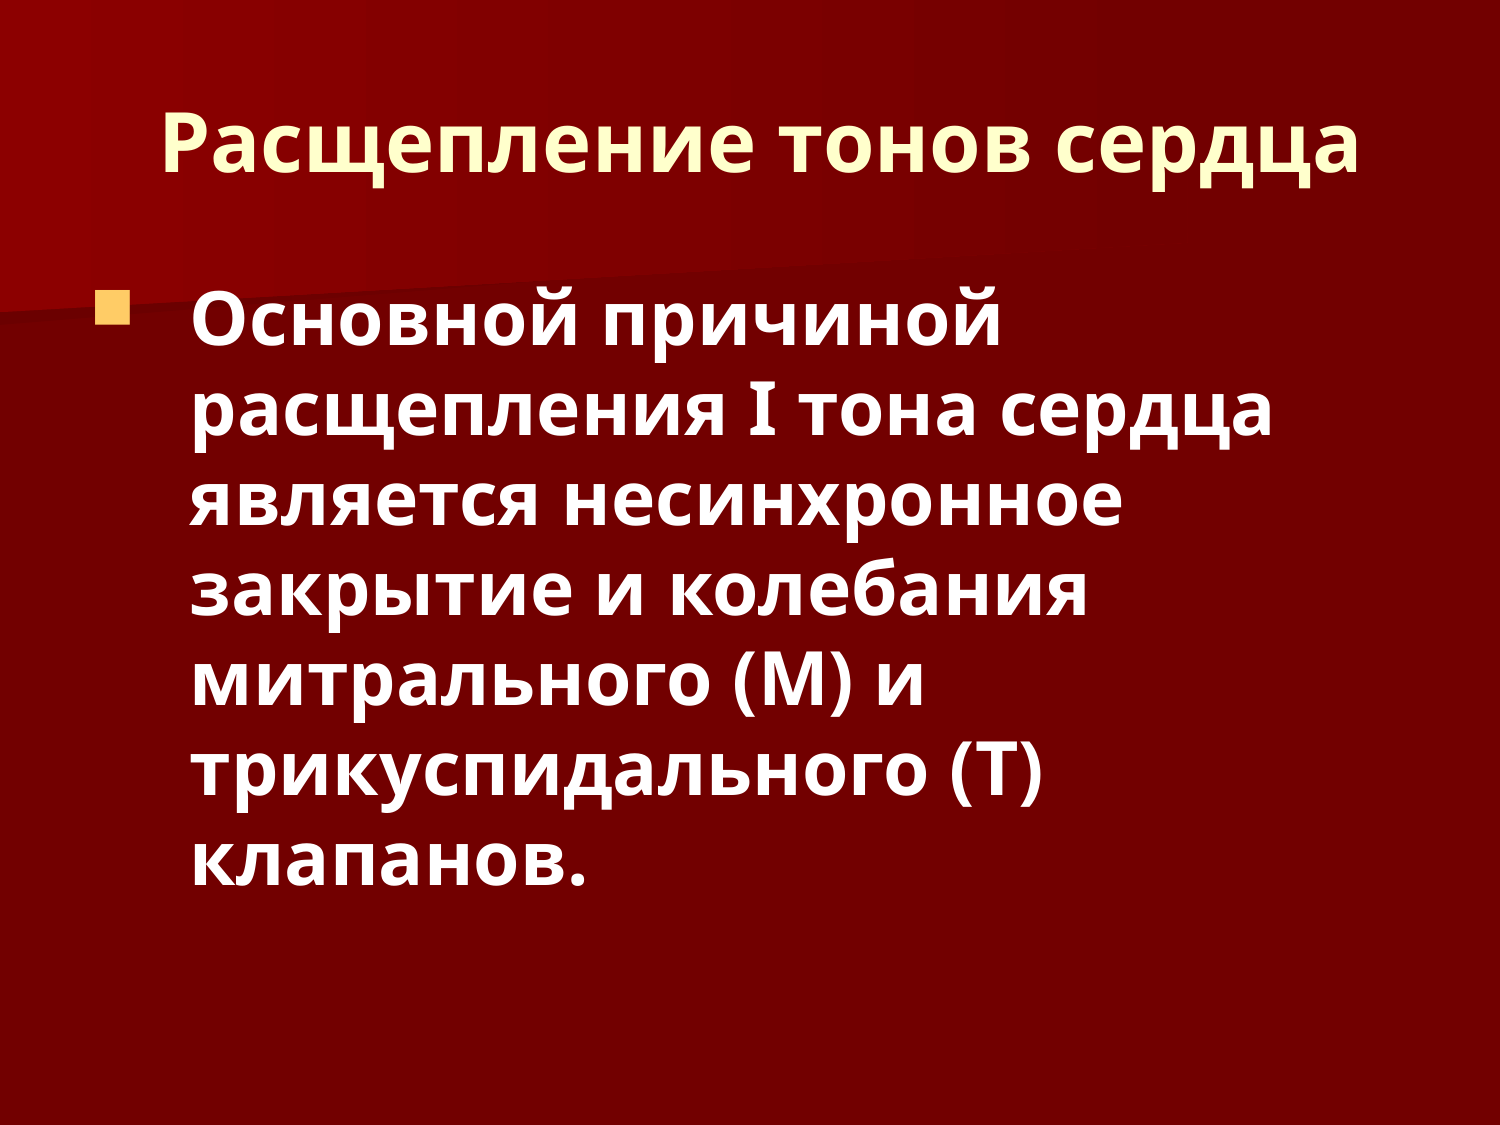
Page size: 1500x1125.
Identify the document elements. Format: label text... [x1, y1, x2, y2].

title Расщепление тонов сердца [74, 44, 1426, 233]
list Основной причиной расщепления I тона сердца является несинхронное закрытие и колебания митрального (М) и трикуспидального (Т) клапанов. [74, 262, 1426, 1001]
